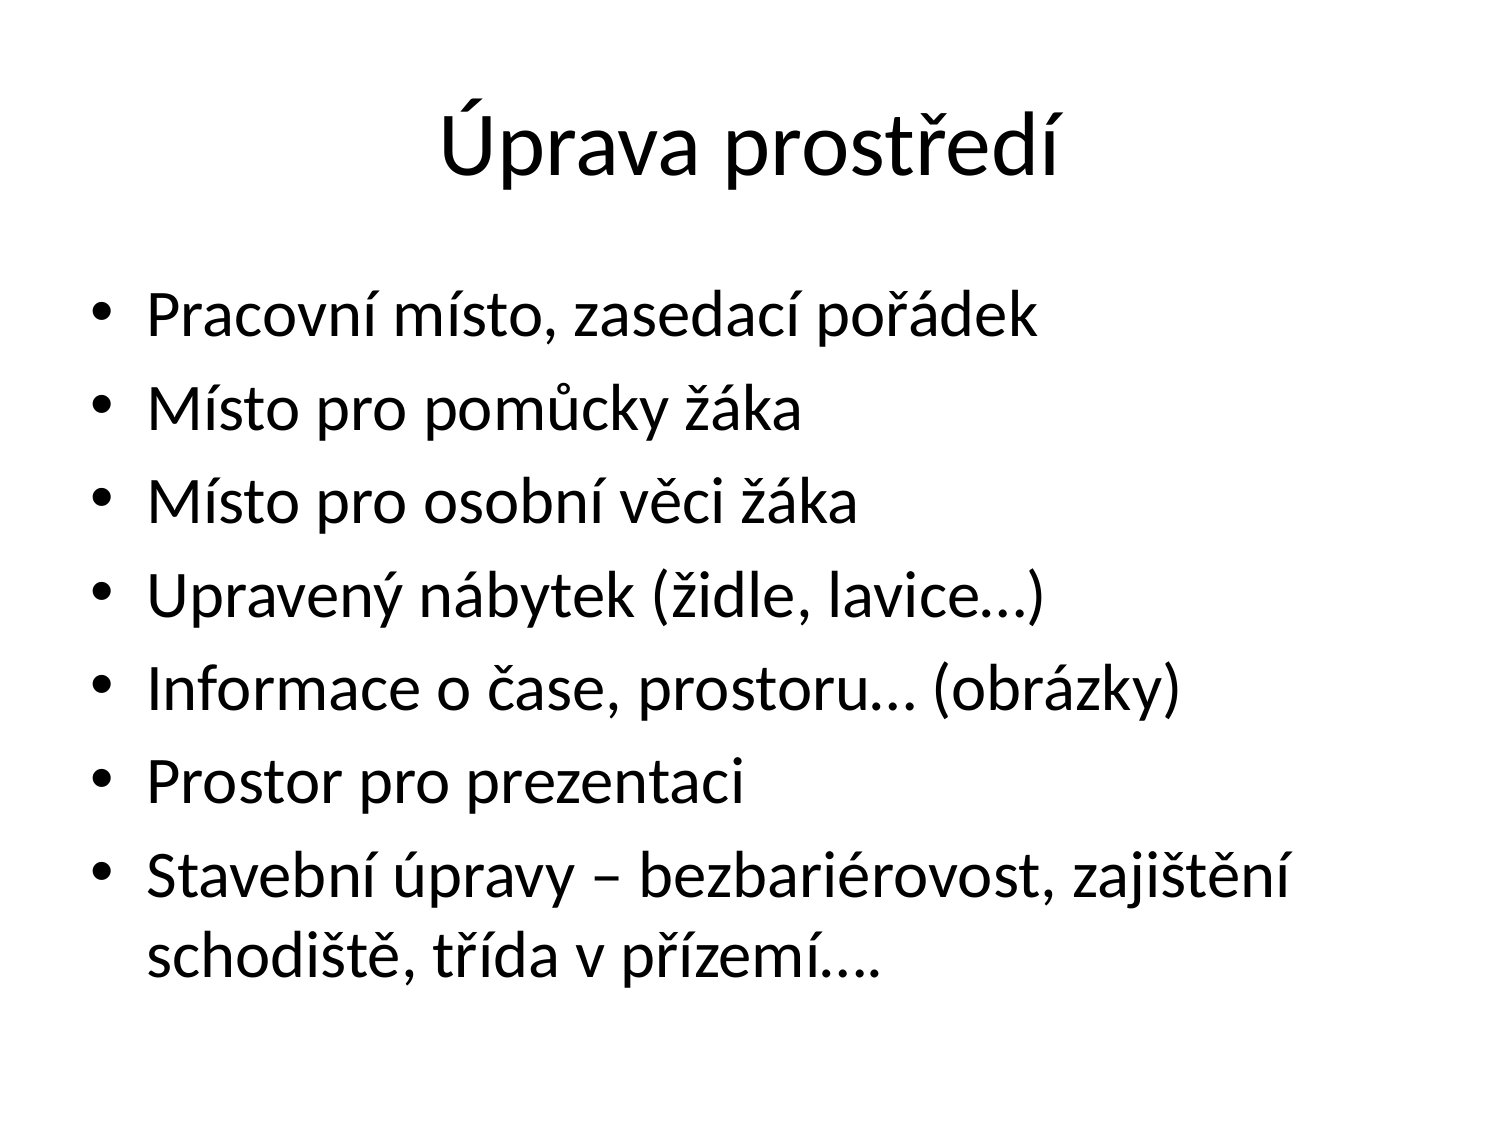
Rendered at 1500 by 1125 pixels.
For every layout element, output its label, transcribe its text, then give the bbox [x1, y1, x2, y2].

title Úprava prostředí [75, 45, 1425, 233]
list Pracovní místo, zasedací pořádek Místo pro pomůcky žáka Místo pro osobní věci žáka Upravený nábytek (židle, lavice…) Informace o čase, prostoru… (obrázky) Prostor pro prezentaci Stavební úpravy – bezbariérovost, zajištění schodiště, třída v přízemí…. [75, 262, 1425, 1005]
